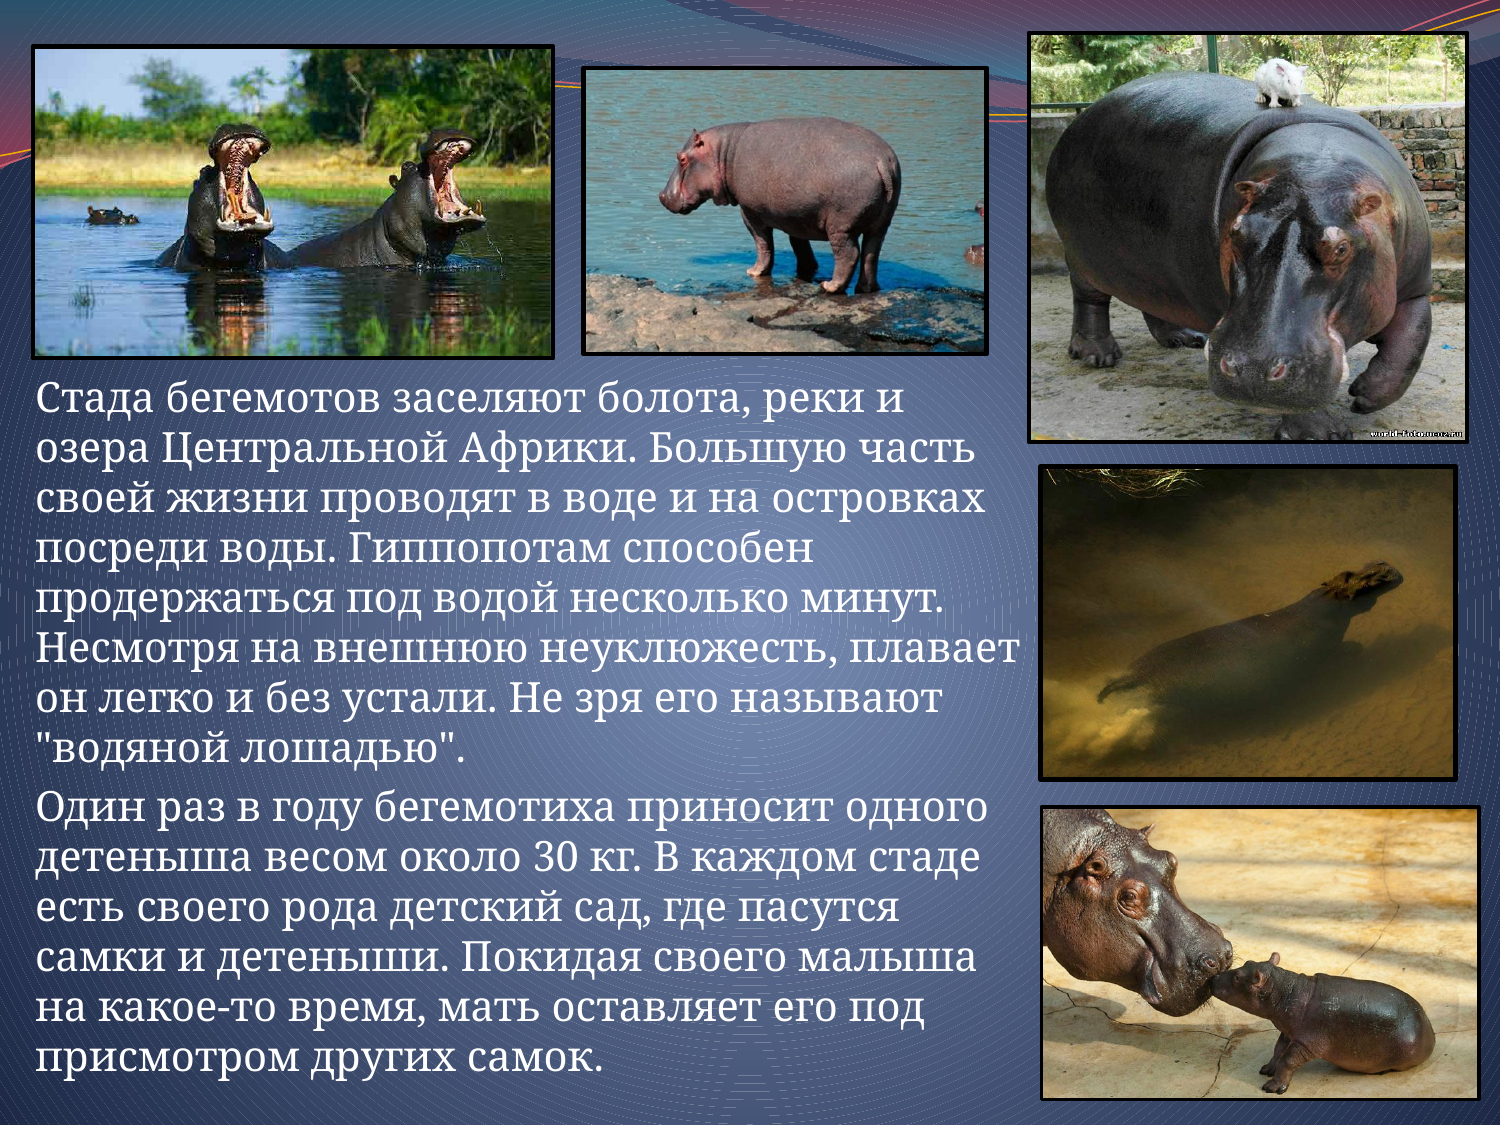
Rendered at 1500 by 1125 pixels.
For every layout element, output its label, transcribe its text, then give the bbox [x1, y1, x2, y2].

picture [1042, 468, 1454, 778]
subtitle Стада бегемотов заселяют болота, реки и озера Центральной Африки. Большую часть своей жизни проводят в воде и на островках посреди воды. Гиппопотам способен продержаться под водой несколько минут. Несмотря на внешнюю неуклюжесть, плавает он легко и без устали. Не зря его называют "водяной лошадью". Один раз в году бегемотиха приносит одного детеныша весом около 30 кг. В каждом стаде есть своего рода детский сад, где пасутся самки и детеныши. Покидая своего малыша на какое-то время, мать оставляет его под присмотром других самок. [35, 363, 1032, 1090]
picture [585, 70, 985, 352]
picture [1042, 808, 1478, 1098]
picture [34, 48, 551, 356]
picture [1030, 34, 1466, 440]
